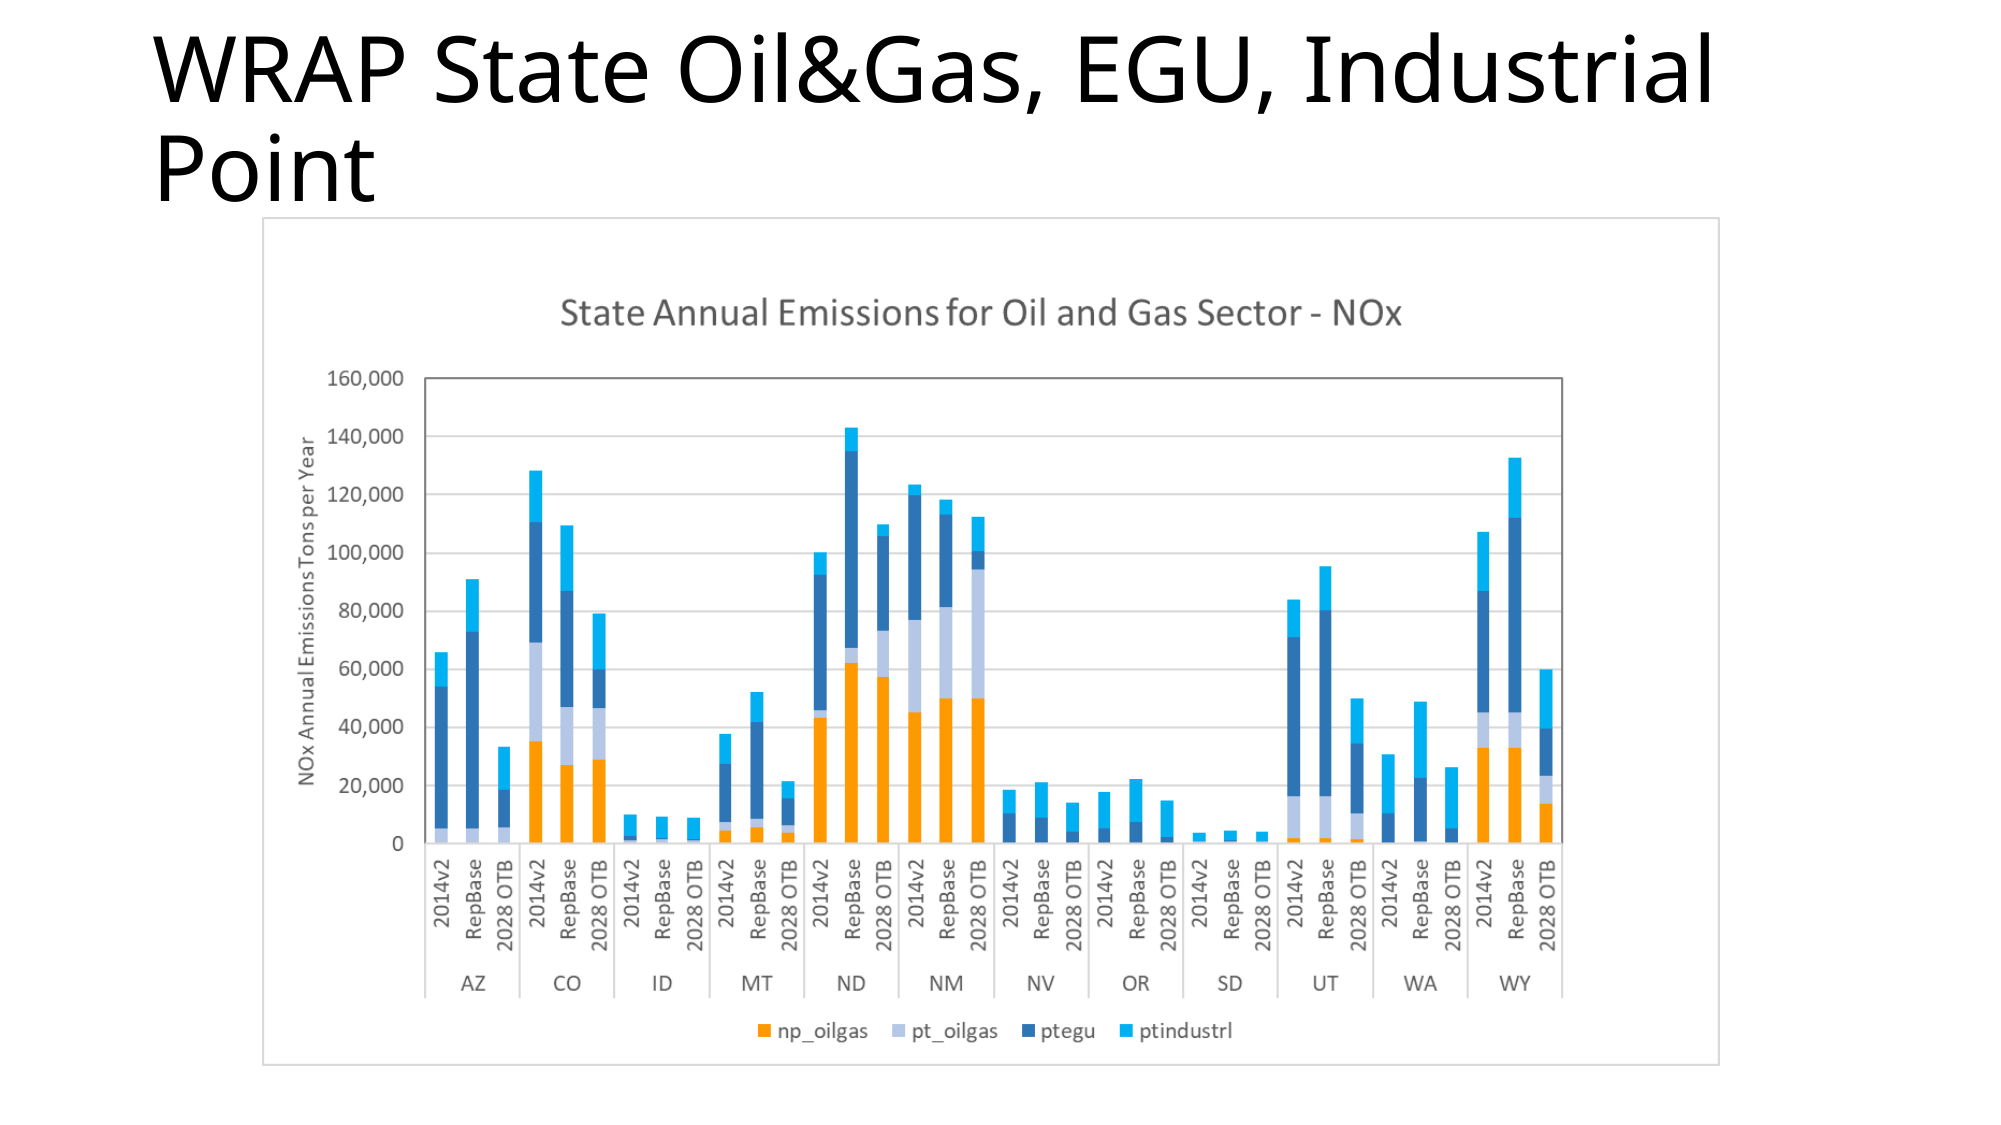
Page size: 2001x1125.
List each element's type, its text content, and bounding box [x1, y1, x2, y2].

picture [262, 217, 1720, 1066]
title WRAP State Oil&Gas, EGU, Industrial Point [137, 59, 1875, 184]
